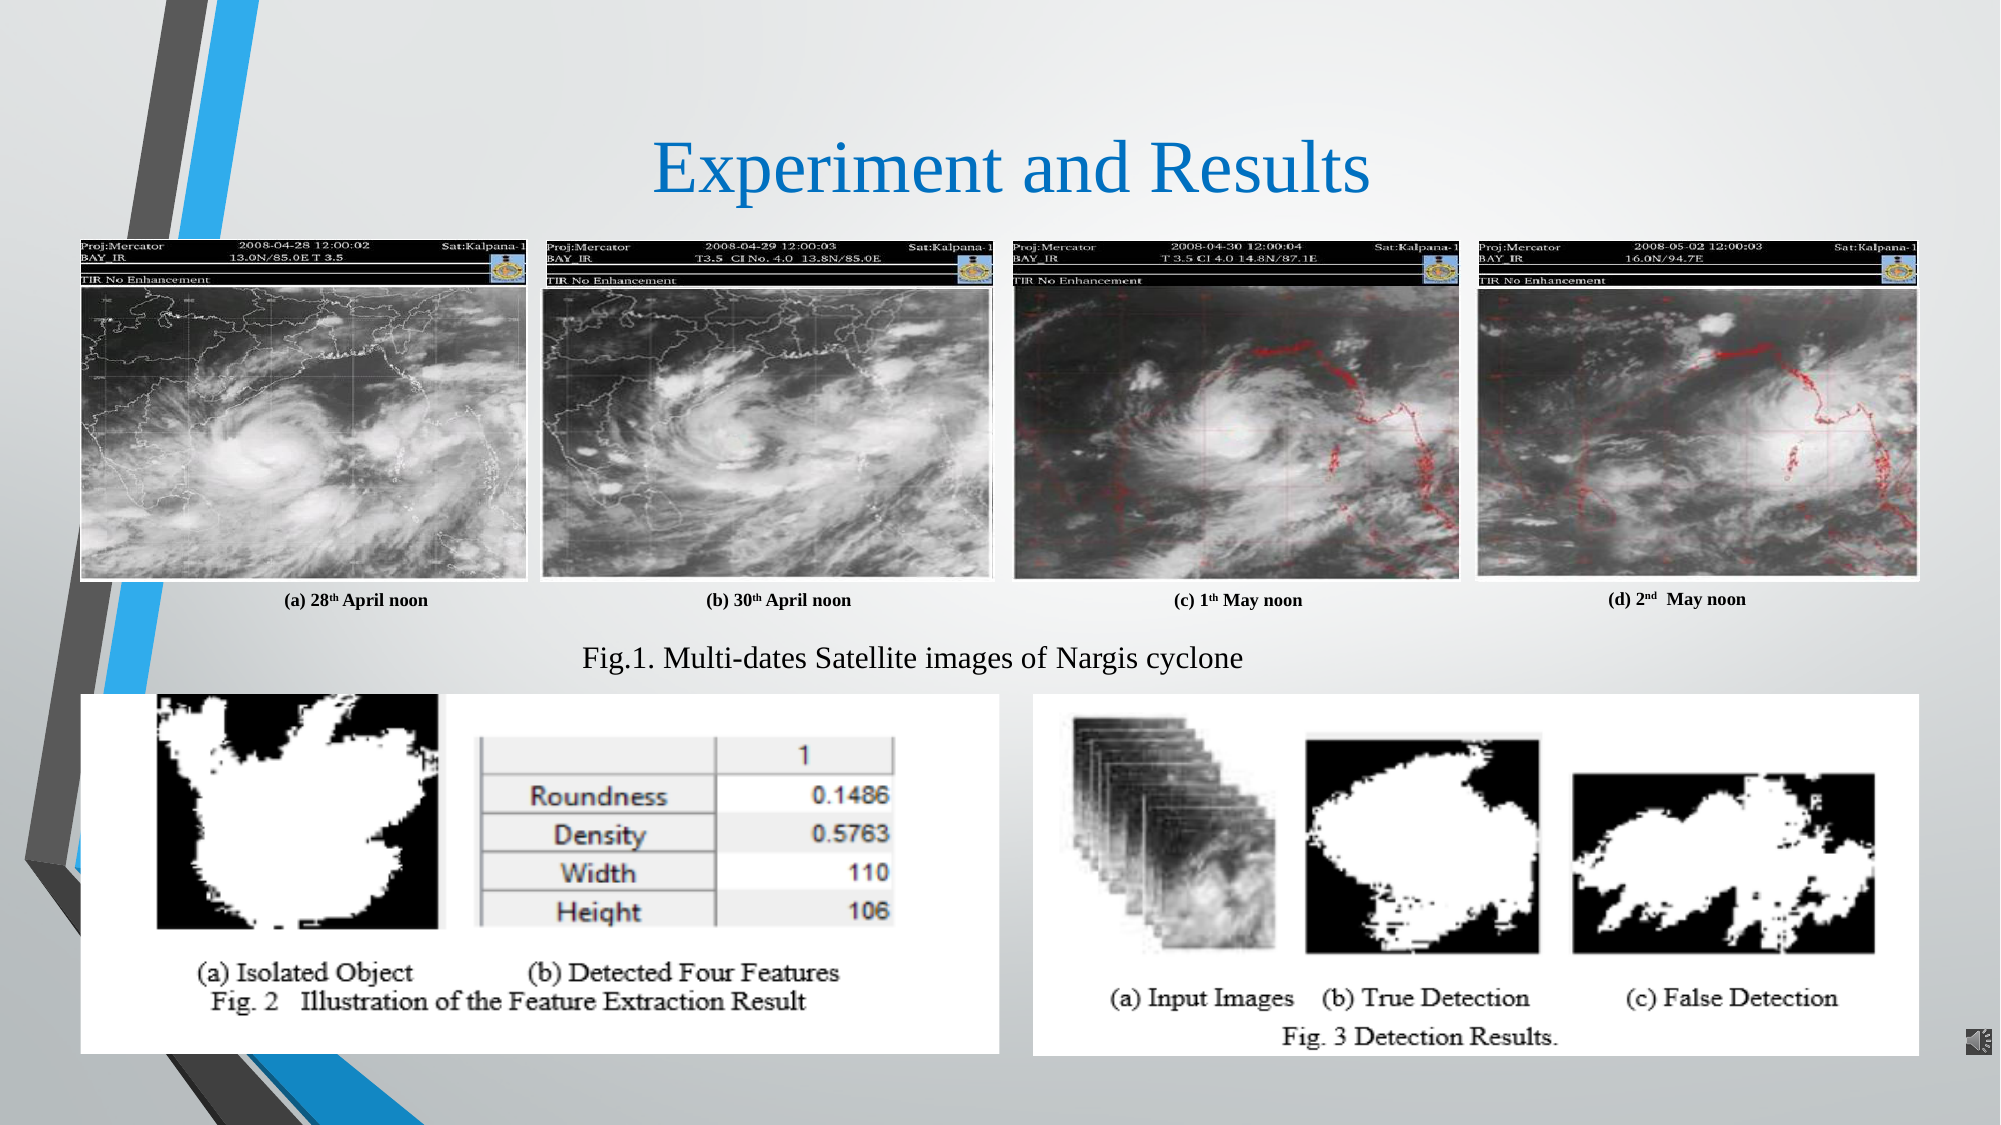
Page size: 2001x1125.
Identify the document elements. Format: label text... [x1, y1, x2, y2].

text_box Experiment and Results [637, 109, 1388, 215]
picture [1032, 694, 1920, 1057]
picture [1964, 1027, 1994, 1056]
picture [80, 694, 1000, 1055]
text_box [80, 239, 1920, 619]
text_box Fig.1. Multi-dates Satellite images of Nargis cyclone [567, 630, 1282, 683]
